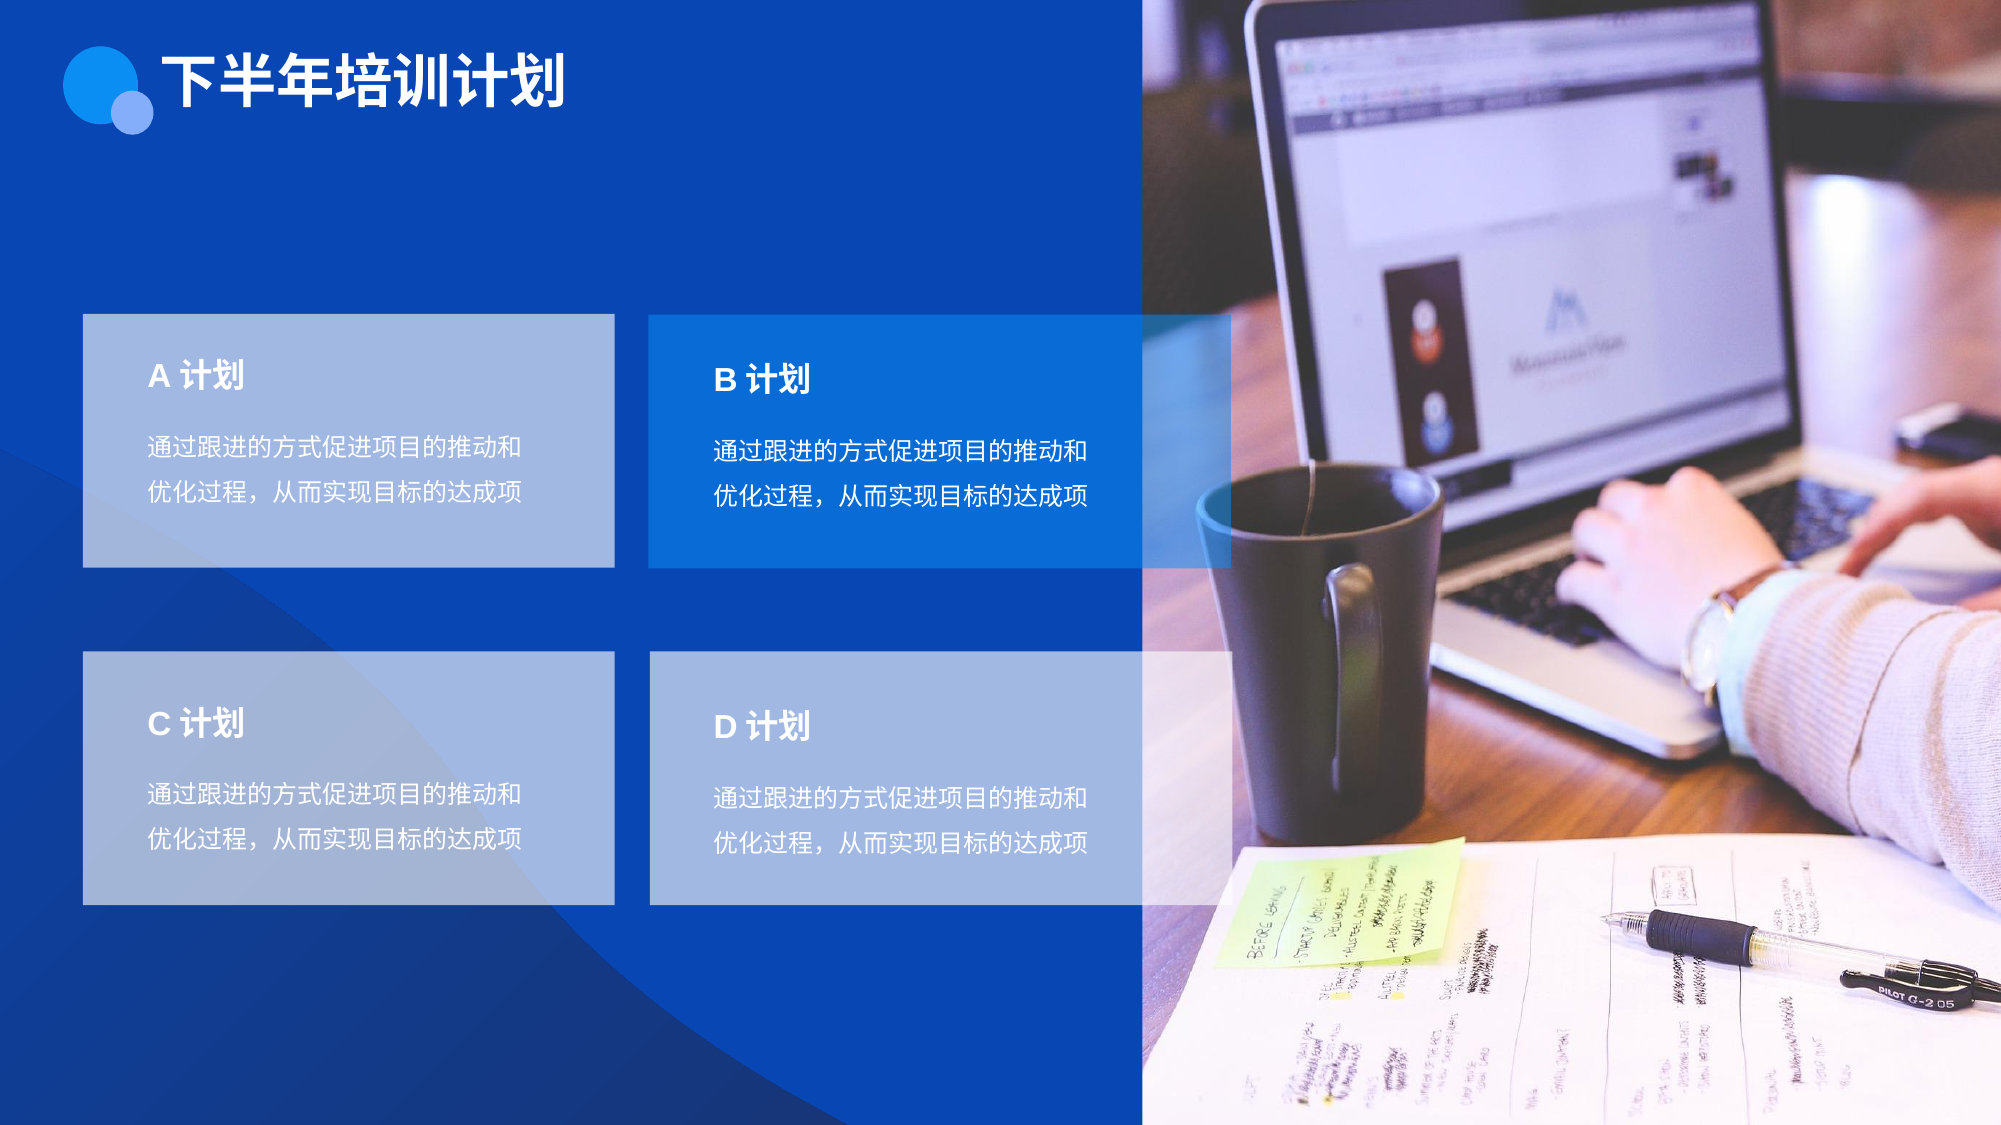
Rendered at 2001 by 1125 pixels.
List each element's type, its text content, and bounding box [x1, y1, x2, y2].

text_box D计划 [698, 678, 964, 760]
text_box [649, 650, 1142, 906]
text_box 通过跟进的方式促进项目的推动和优化过程，从而实现目标的达成项 [132, 409, 560, 523]
text_box A计划 [132, 327, 398, 409]
text_box 通过跟进的方式促进项目的推动和优化过程，从而实现目标的达成项 [698, 413, 1126, 527]
text_box 下半年培训计划 [145, 36, 728, 123]
text_box [82, 313, 616, 569]
text_box 通过跟进的方式促进项目的推动和优化过程，从而实现目标的达成项 [132, 756, 560, 870]
picture [1142, 0, 2001, 1125]
text_box [125, 635, 391, 722]
text_box C计划 [132, 674, 398, 756]
text_box [647, 314, 1142, 569]
text_box B计划 [698, 331, 964, 413]
text_box [82, 650, 616, 906]
text_box 通过跟进的方式促进项目的推动和优化过程，从而实现目标的达成项 [698, 760, 1126, 874]
